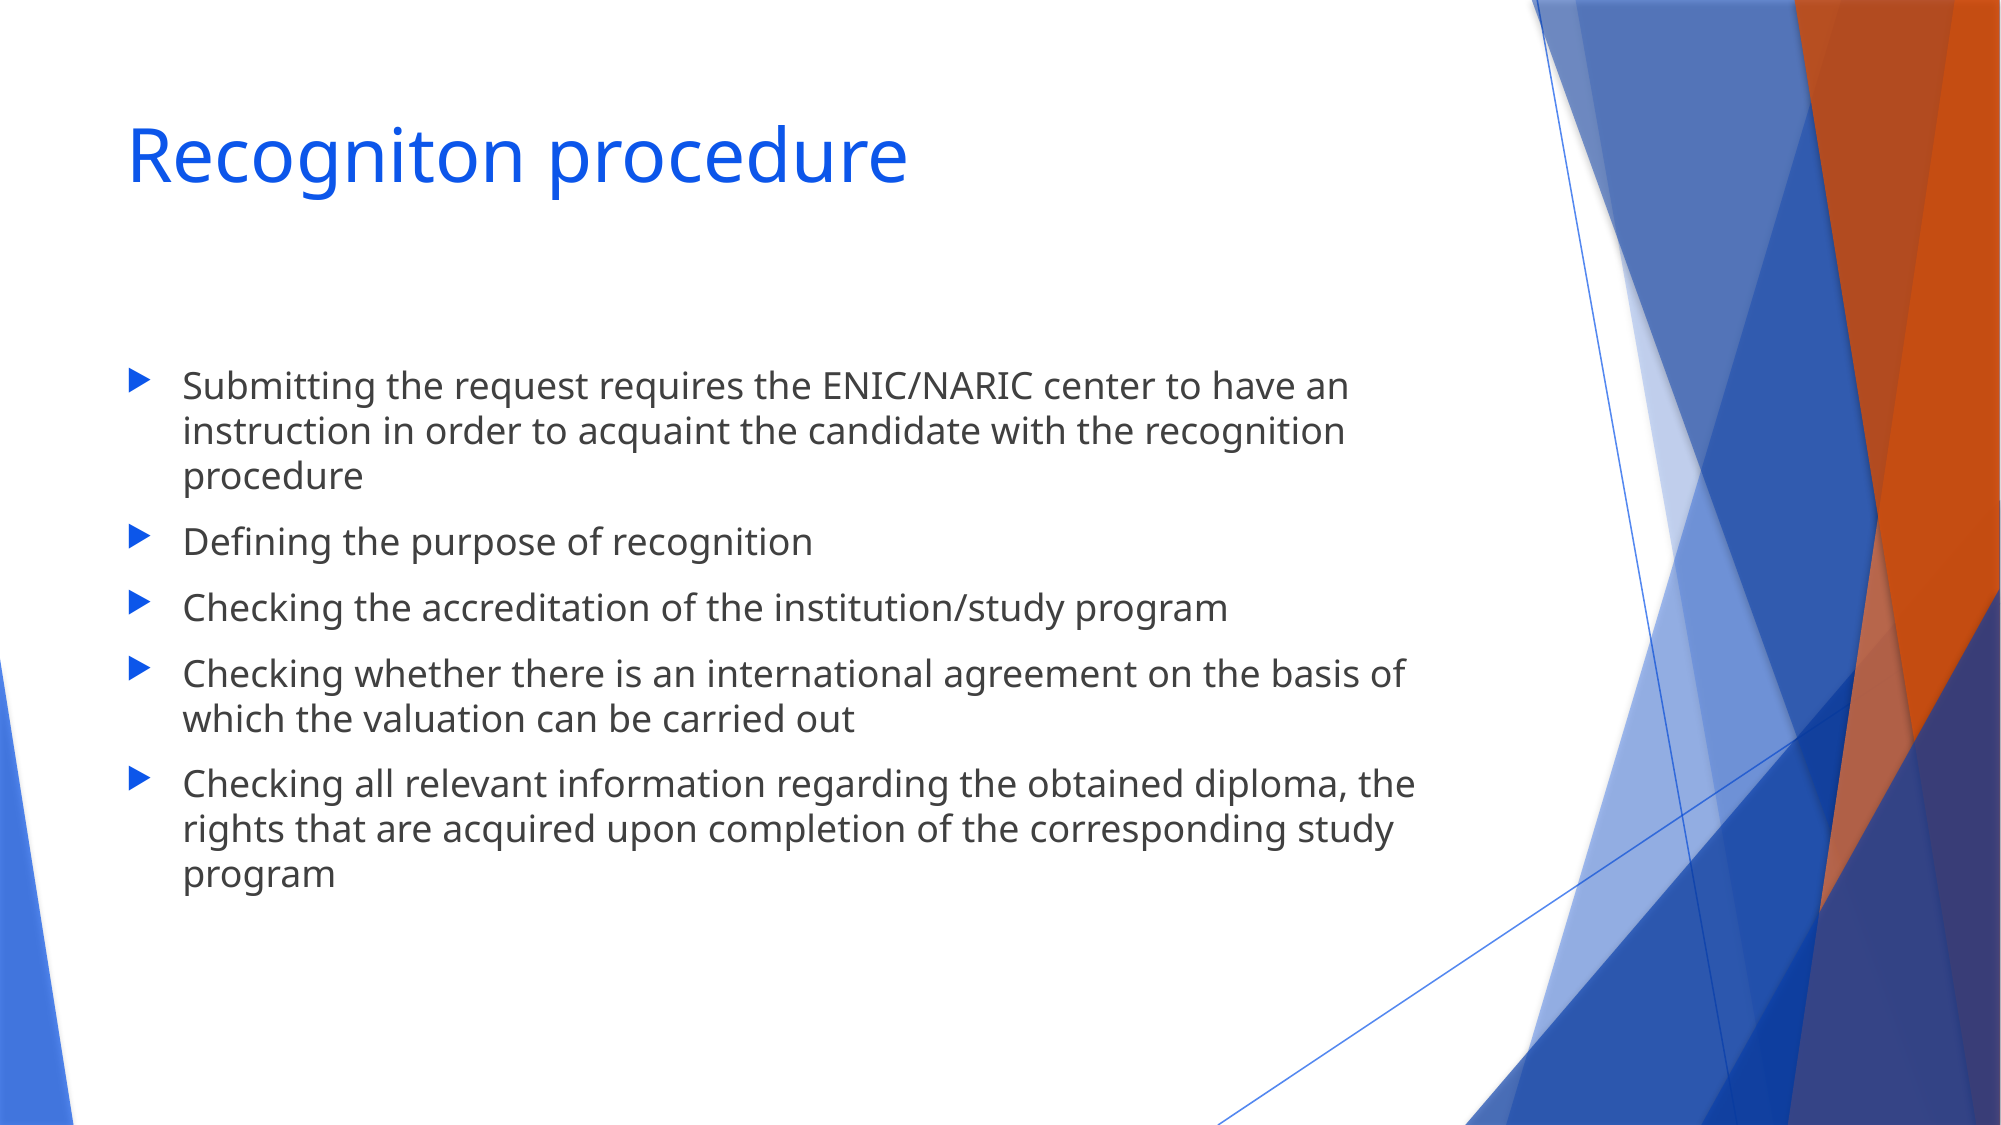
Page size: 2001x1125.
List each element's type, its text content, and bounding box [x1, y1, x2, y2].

title Recogniton procedure [111, 99, 1522, 317]
list Submitting the request requires the ENIC/NARIC center to have an instruction in order to acquaint the candidate with the recognition procedure Defining the purpose of recognition Checking the accreditation of the institution/study program Checking whether there is an international agreement on the basis of which the valuation can be carried out Checking all relevant information regarding the obtained diploma, the rights that are acquired upon completion of the corresponding study program [111, 354, 1522, 992]
